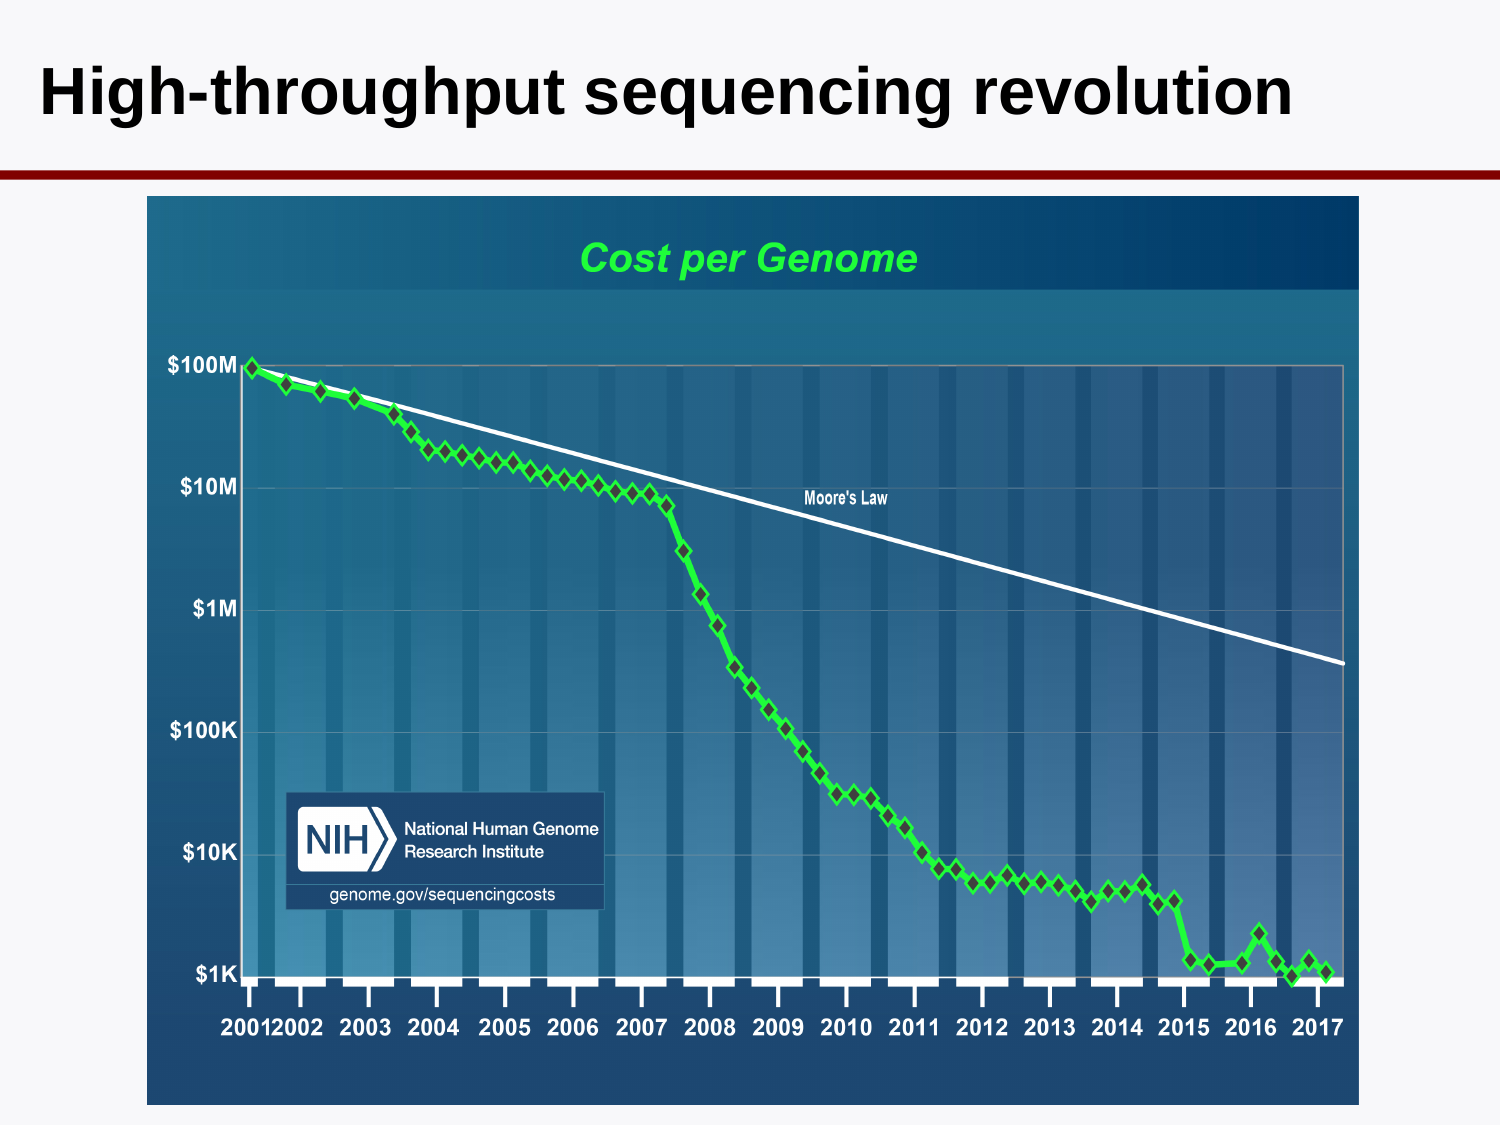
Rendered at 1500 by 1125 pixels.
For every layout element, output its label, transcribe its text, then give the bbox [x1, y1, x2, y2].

picture [147, 196, 1359, 1105]
title High-throughput sequencing revolution [24, 24, 1482, 151]
